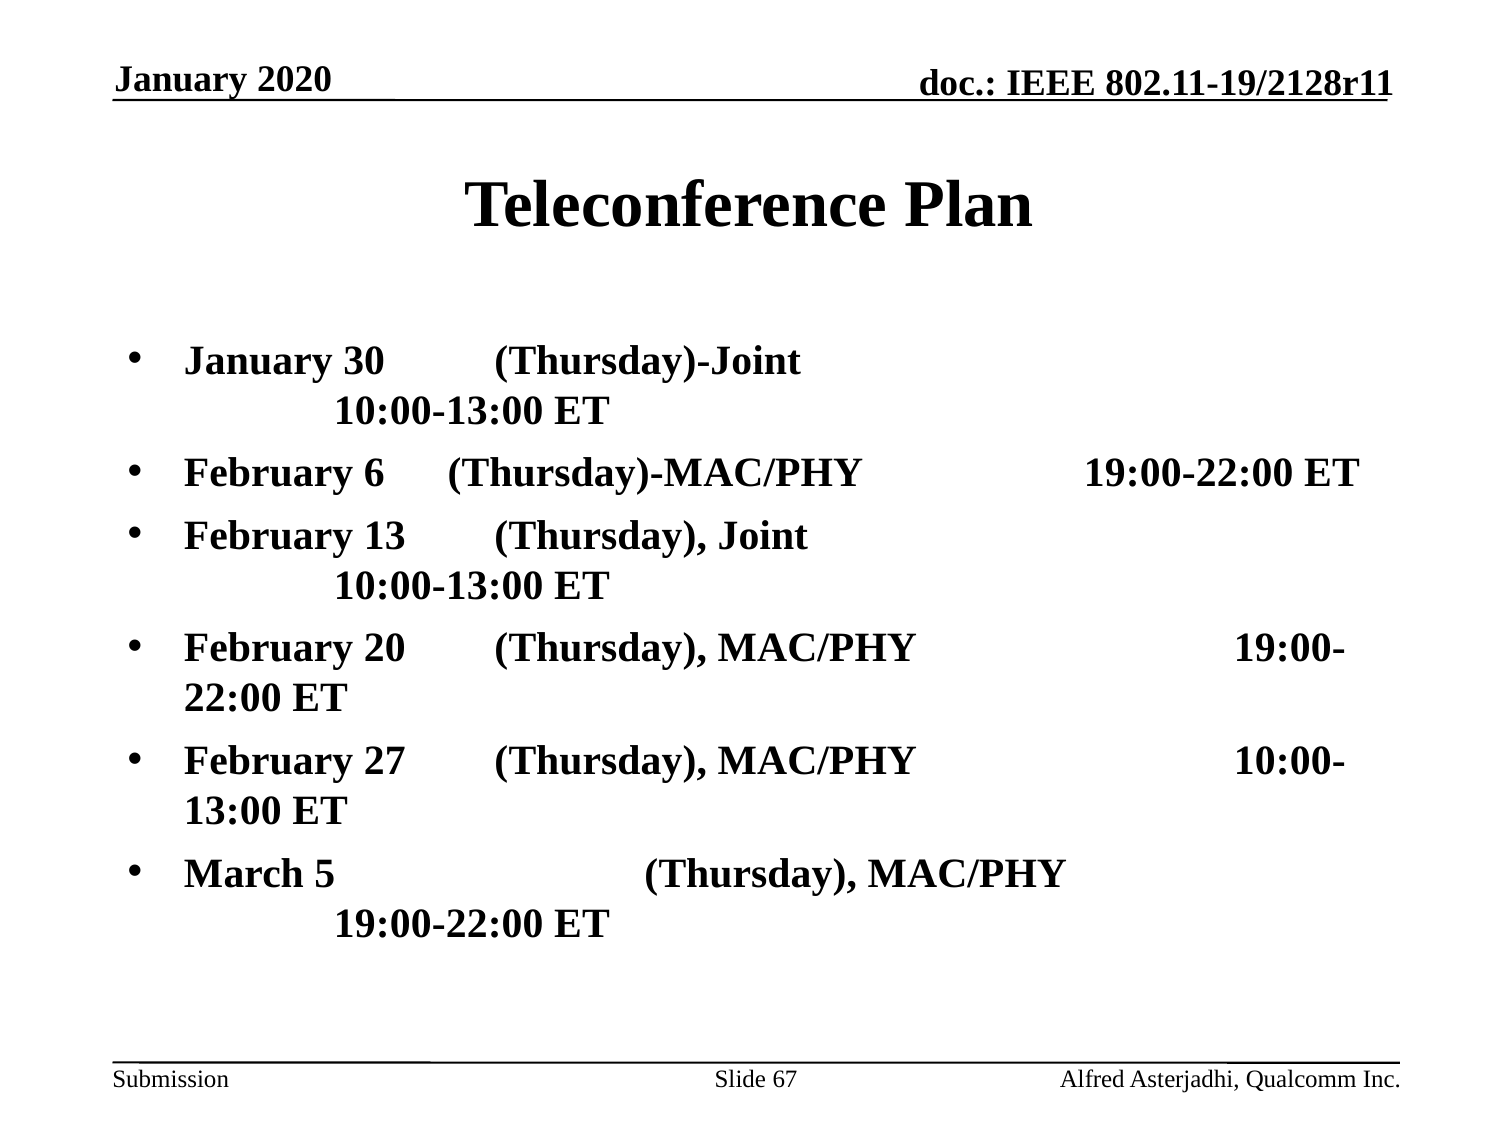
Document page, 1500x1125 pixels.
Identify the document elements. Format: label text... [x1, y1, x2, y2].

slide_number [114, 54, 493, 100]
title Teleconference Plan [112, 112, 1388, 288]
list January 30 (Thursday)-Joint 10:00-13:00 ET February 6 (Thursday)-MAC/PHY 19:00-22:00 ET February 13 (Thursday), Joint 10:00-13:00 ET February 20 (Thursday), MAC/PHY 19:00-22:00 ET February 27 (Thursday), MAC/PHY 10:00-13:00 ET March 5 (Thursday), MAC/PHY 19:00-22:00 ET [112, 324, 1388, 1000]
slide_number Slide 67 [712, 1061, 800, 1123]
footer Alfred Asterjadhi, Qualcomm Inc. [878, 1061, 1402, 1093]
